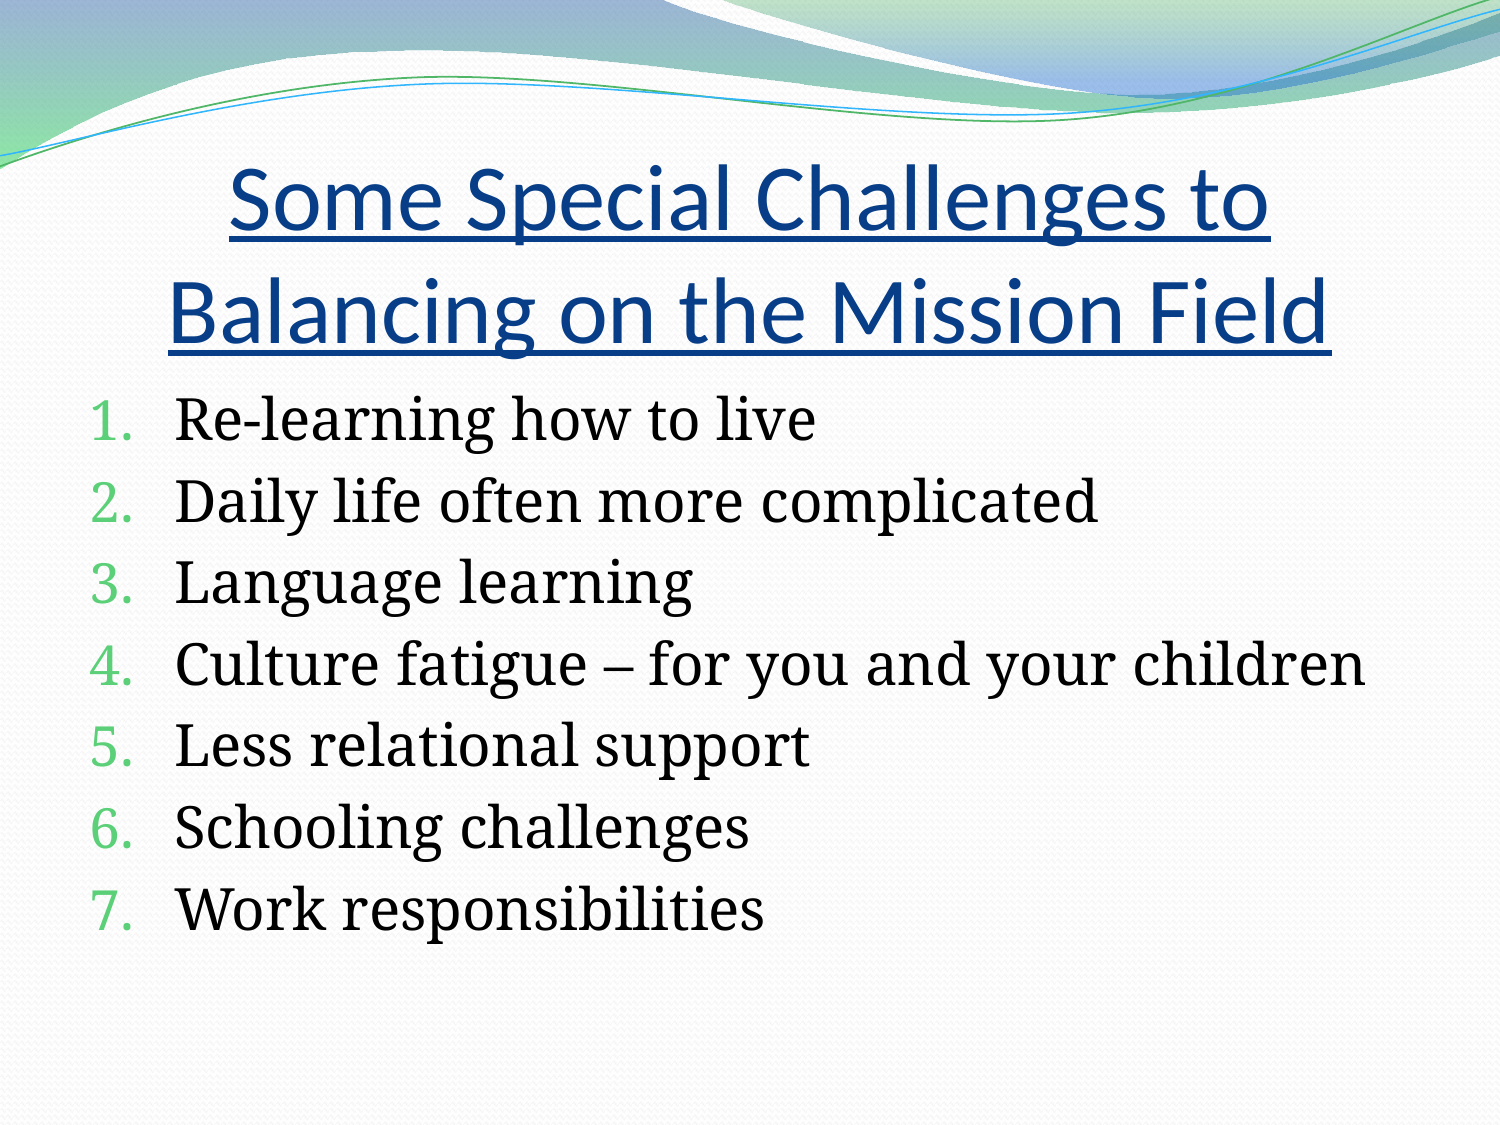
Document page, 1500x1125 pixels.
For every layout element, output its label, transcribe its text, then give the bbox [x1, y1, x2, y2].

title Some Special Challenges to Balancing on the Mission Field [75, 125, 1425, 363]
list Re-learning how to live Daily life often more complicated Language learning Culture fatigue – for you and your children Less relational support Schooling challenges Work responsibilities [75, 375, 1425, 1038]
